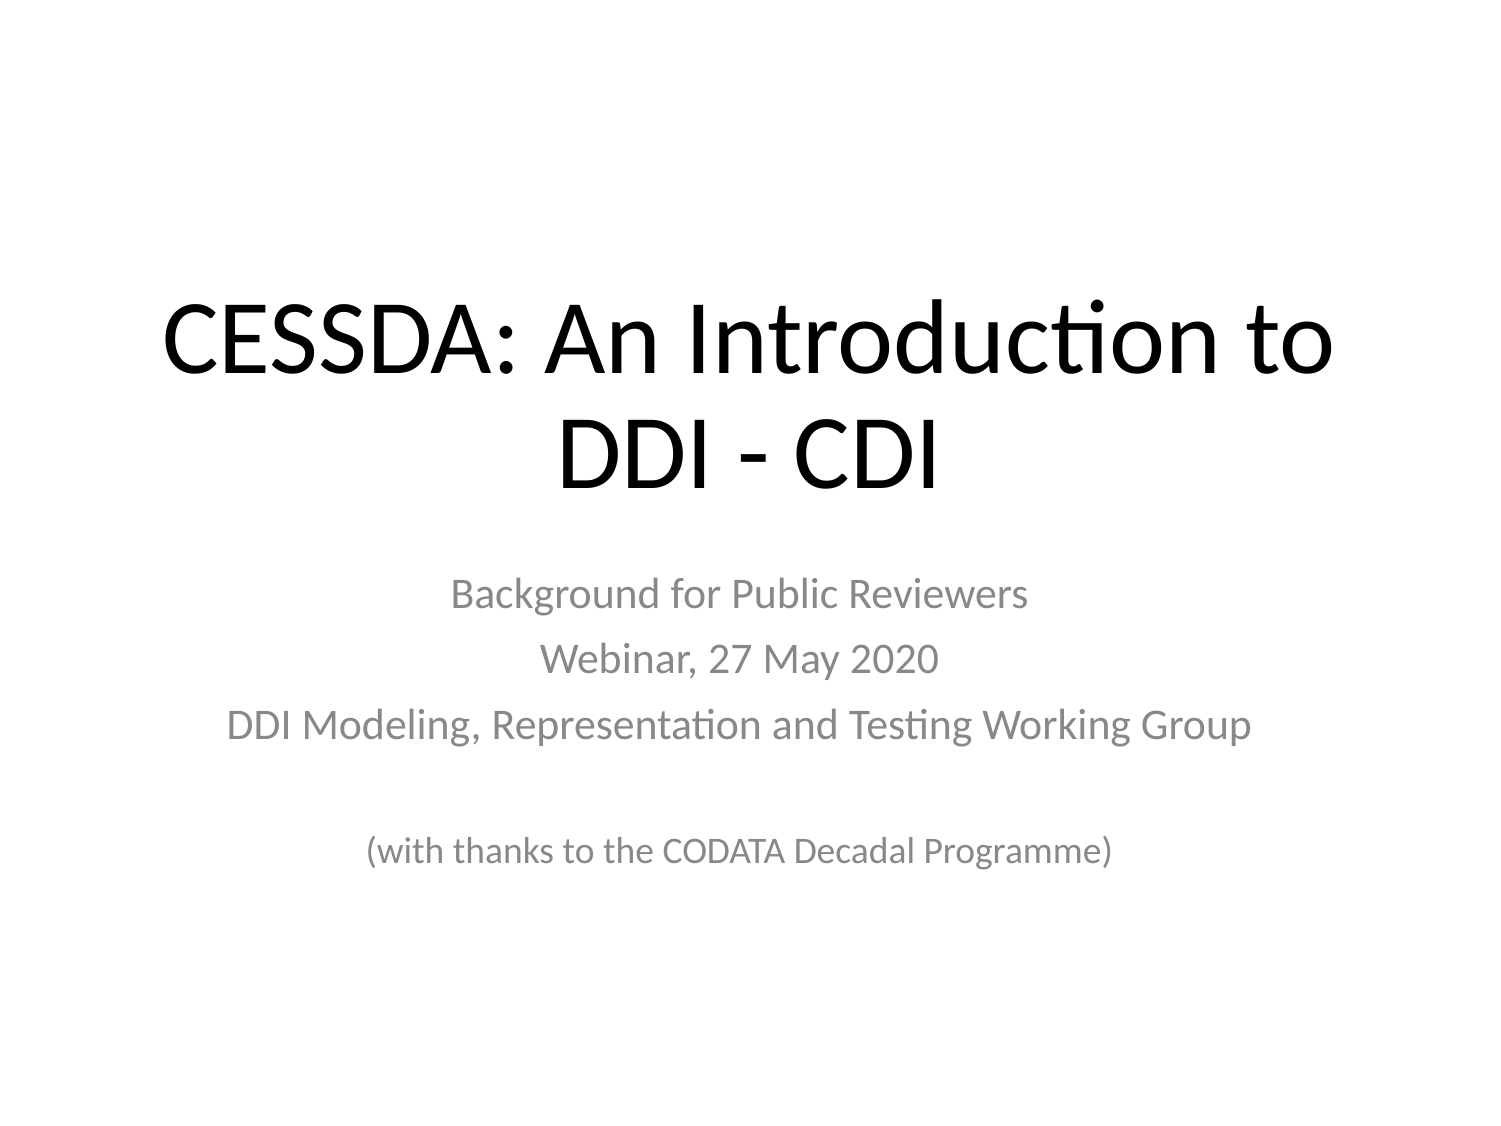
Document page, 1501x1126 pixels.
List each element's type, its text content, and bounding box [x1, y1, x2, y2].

title CESSDA: An Introduction to DDI - CDI [102, 235, 1397, 518]
list Background for Public Reviewers Webinar, 27 May 2020 DDI Modeling, Representation and Testing Working Group (with thanks to the CODATA Decadal Programme) [76, 562, 1371, 846]
